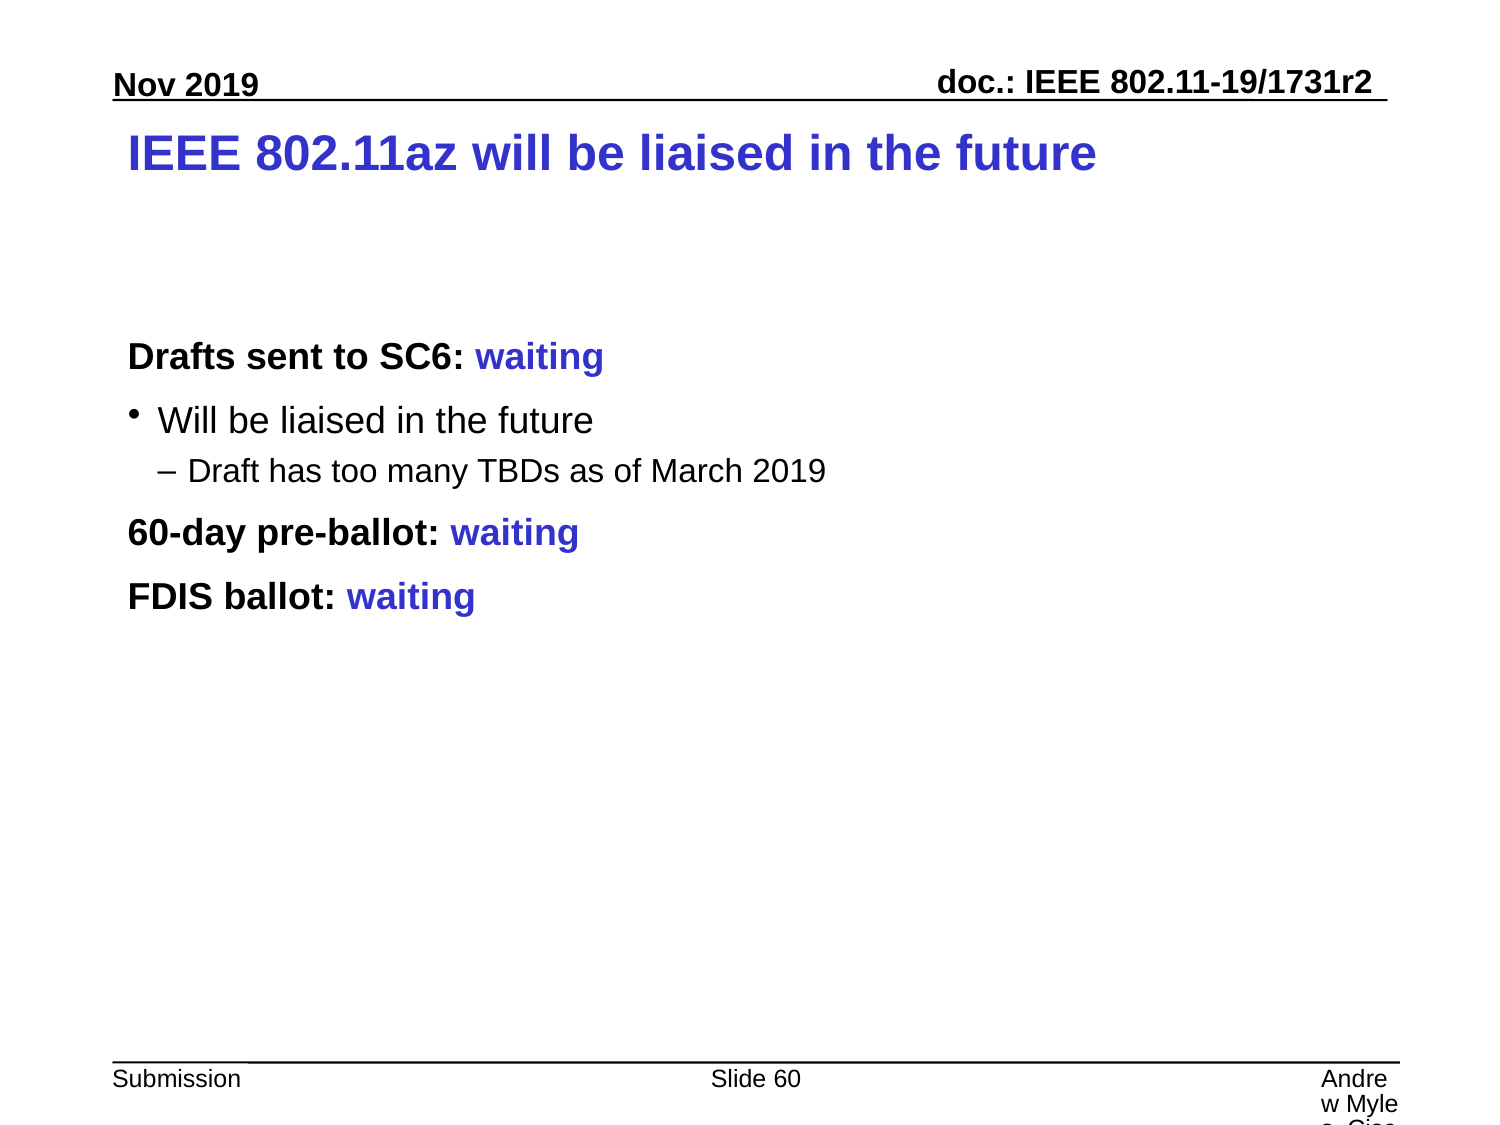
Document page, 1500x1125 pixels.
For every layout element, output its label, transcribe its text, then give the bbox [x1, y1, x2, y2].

title IEEE 802.11az will be liaised in the future [112, 112, 1388, 288]
slide_number Slide 60 [709, 1061, 803, 1093]
list Drafts sent to SC6: waiting Will be liaised in the future Draft has too many TBDs as of March 2019 60-day pre-ballot: waiting FDIS ballot: waiting [112, 324, 1388, 1000]
footer Andrew Myles, Cisco [1320, 1061, 1402, 1093]
